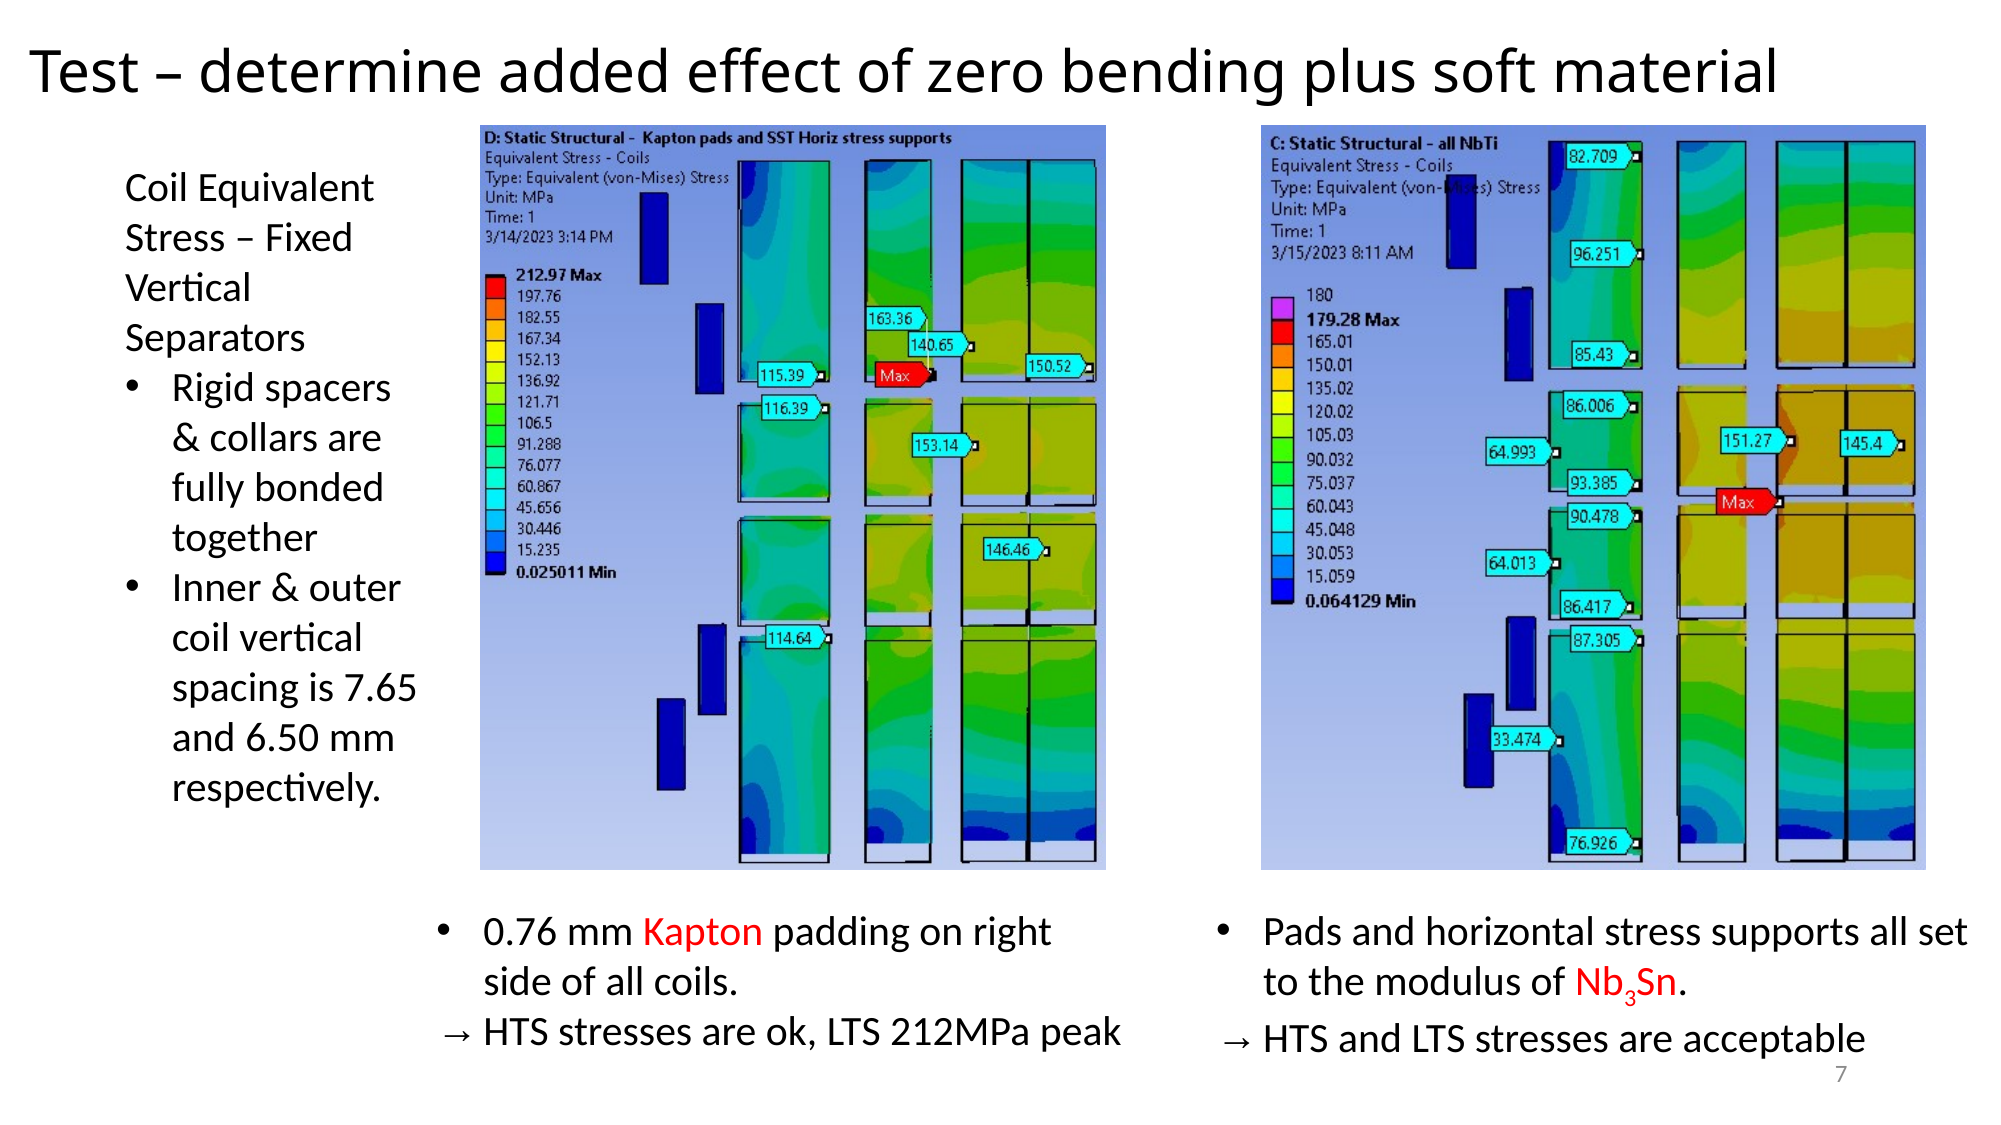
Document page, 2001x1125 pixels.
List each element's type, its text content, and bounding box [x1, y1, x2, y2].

text_box Coil Equivalent Stress – Fixed Vertical Separators Rigid spacers & collars are fully bonded together Inner & outer coil vertical spacing is 7.65 and 6.50 mm respectively. [110, 152, 443, 818]
slide_number 7 [1412, 1069, 1863, 1103]
picture [480, 125, 1106, 870]
title Test – determine added effect of zero bending plus soft material [14, 22, 2000, 126]
text_box Pads and horizontal stress supports all set to the modulus of Nb3Sn. HTS and LTS stresses are acceptable [1201, 896, 1985, 1069]
text_box 0.76 mm Kapton padding on right side of all coils. HTS stresses are ok, LTS 212MPa peak [421, 896, 1142, 1062]
picture [1261, 125, 1926, 870]
